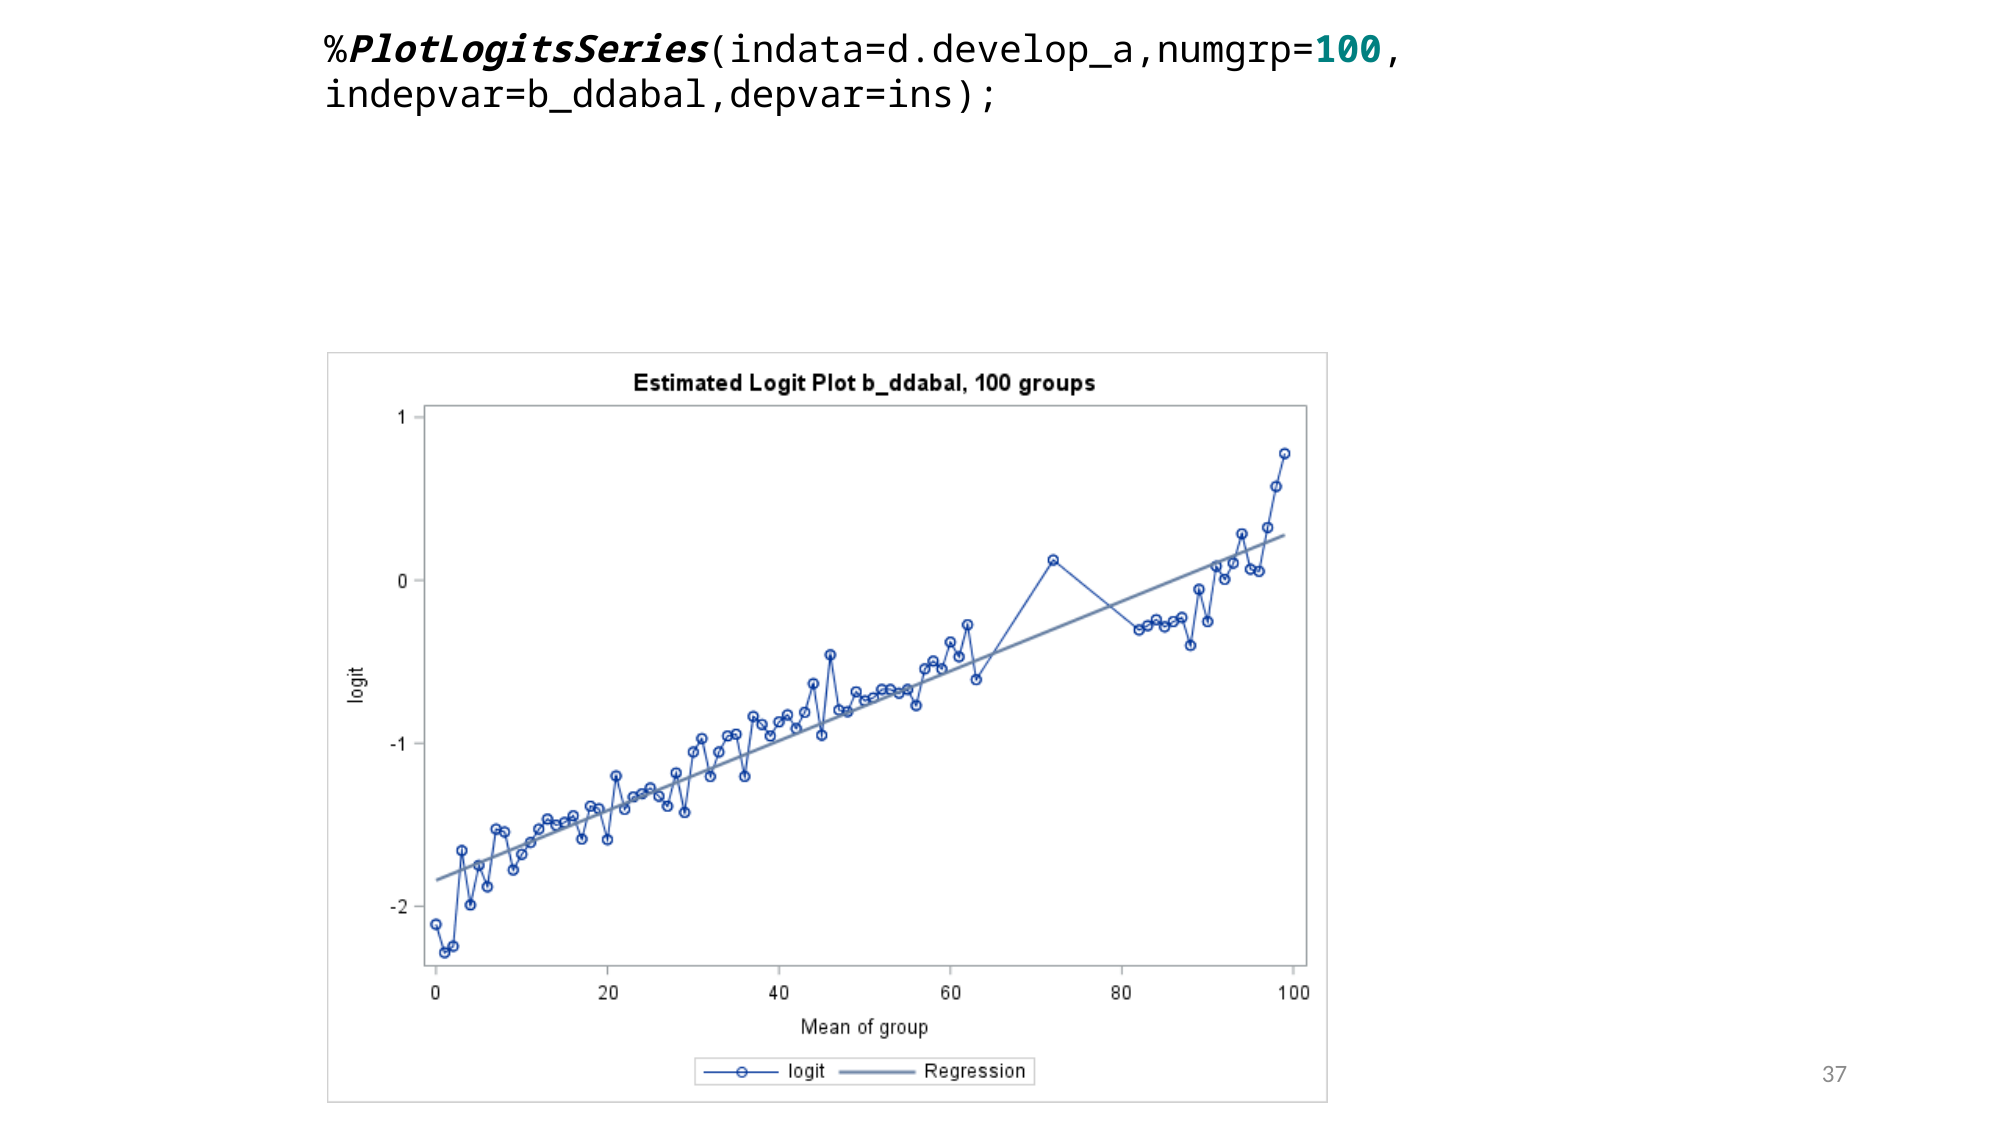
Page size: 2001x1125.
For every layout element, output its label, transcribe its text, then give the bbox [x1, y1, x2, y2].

text_box %PlotLogitsSeries(indata=d.develop_a,numgrp=100, indepvar=b_ddabal,depvar=ins); [309, 17, 1795, 122]
picture [327, 352, 1328, 1103]
slide_number 37 [1412, 1042, 1863, 1103]
